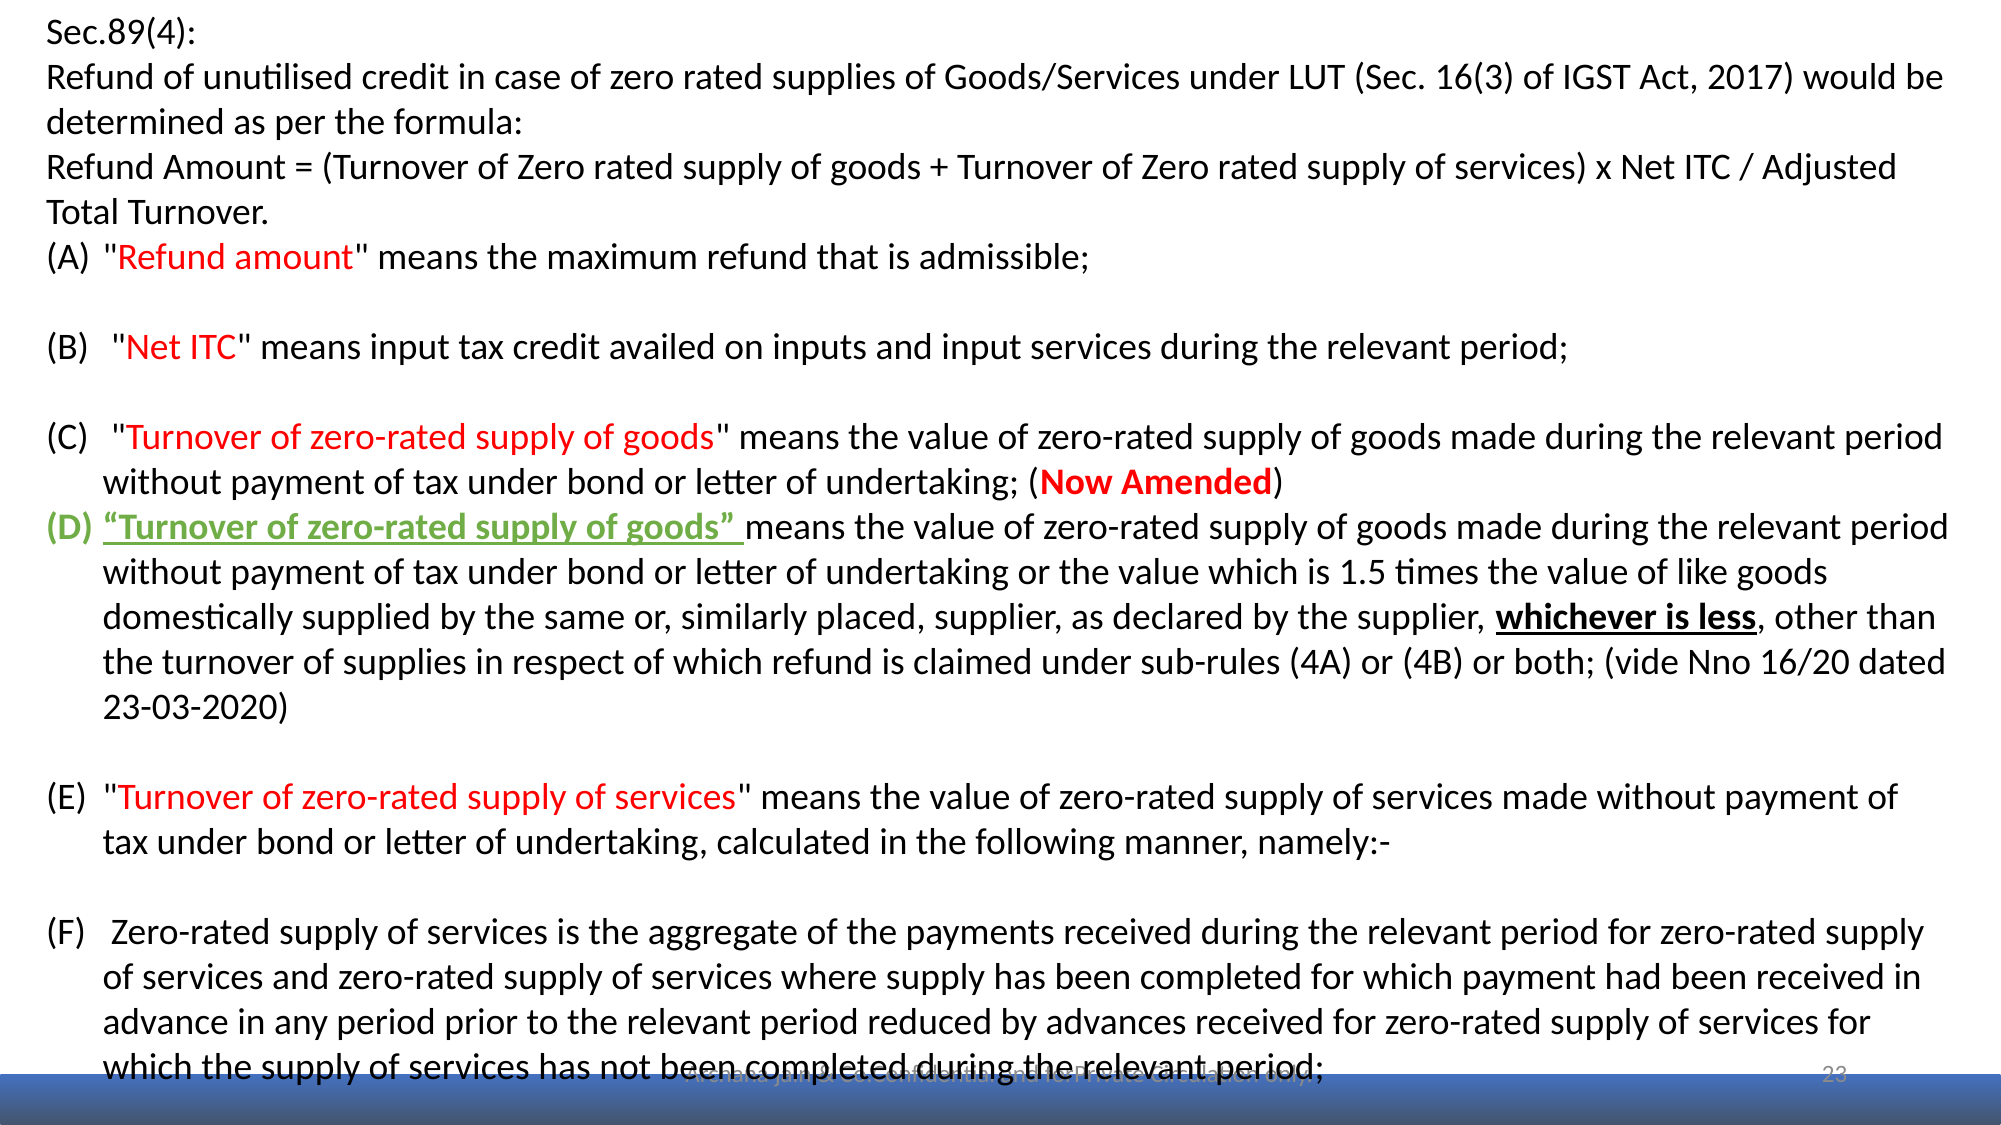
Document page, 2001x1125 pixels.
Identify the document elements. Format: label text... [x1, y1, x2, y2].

footer Archana jain & Co.Confidential and forPrivate Circulation only. [662, 1042, 1338, 1103]
text_box Sec.89(4): Refund of unutilised credit in case of zero rated supplies of Goods/Services under LUT (Sec. 16(3) of IGST Act, 2017) would be determined as per the formula: Refund Amount = (Turnover of Zero rated supply of goods + Turnover of Zero rated supply of services) x Net ITC / Adjusted Total Turnover. "Refund amount" means the maximum refund that is admissible; "Net ITC" means input tax credit availed on inputs and input services during the relevant period; "Turnover of zero-rated supply of goods" means the value of zero-rated supply of goods made during the relevant period without payment of tax under bond or letter of undertaking; (Now Amended) “Turnover of zero-rated supply of goods” means the value of zero-rated supply of goods made during the relevant period without payment of tax under bond or letter of undertaking or the value which is 1.5 times the value of like goods domestically supplied by the same or, similarly placed, supplier, as declared by the supplier, whichever is less, other than the turnover of supplies in respect of which refund is claimed under sub-rules (4A) or (4B) or both; (vide Nno 16/20 dated 23-03-2020) "Turnover of zero-rated supply of services" means the value of zero-rated supply of services made without payment of tax under bond or letter of undertaking, calculated in the following manner, namely:- Zero-rated supply of services is the aggregate of the payments received during the relevant period for zero-rated supply of services and zero-rated supply of services where supply has been completed for which payment had been received in advance in any period prior to the relevant period reduced by advances received for zero-rated supply of services for which the supply of services has not been completed during the relevant period; [31, 0, 1969, 1095]
slide_number 23 [1412, 1042, 1863, 1103]
